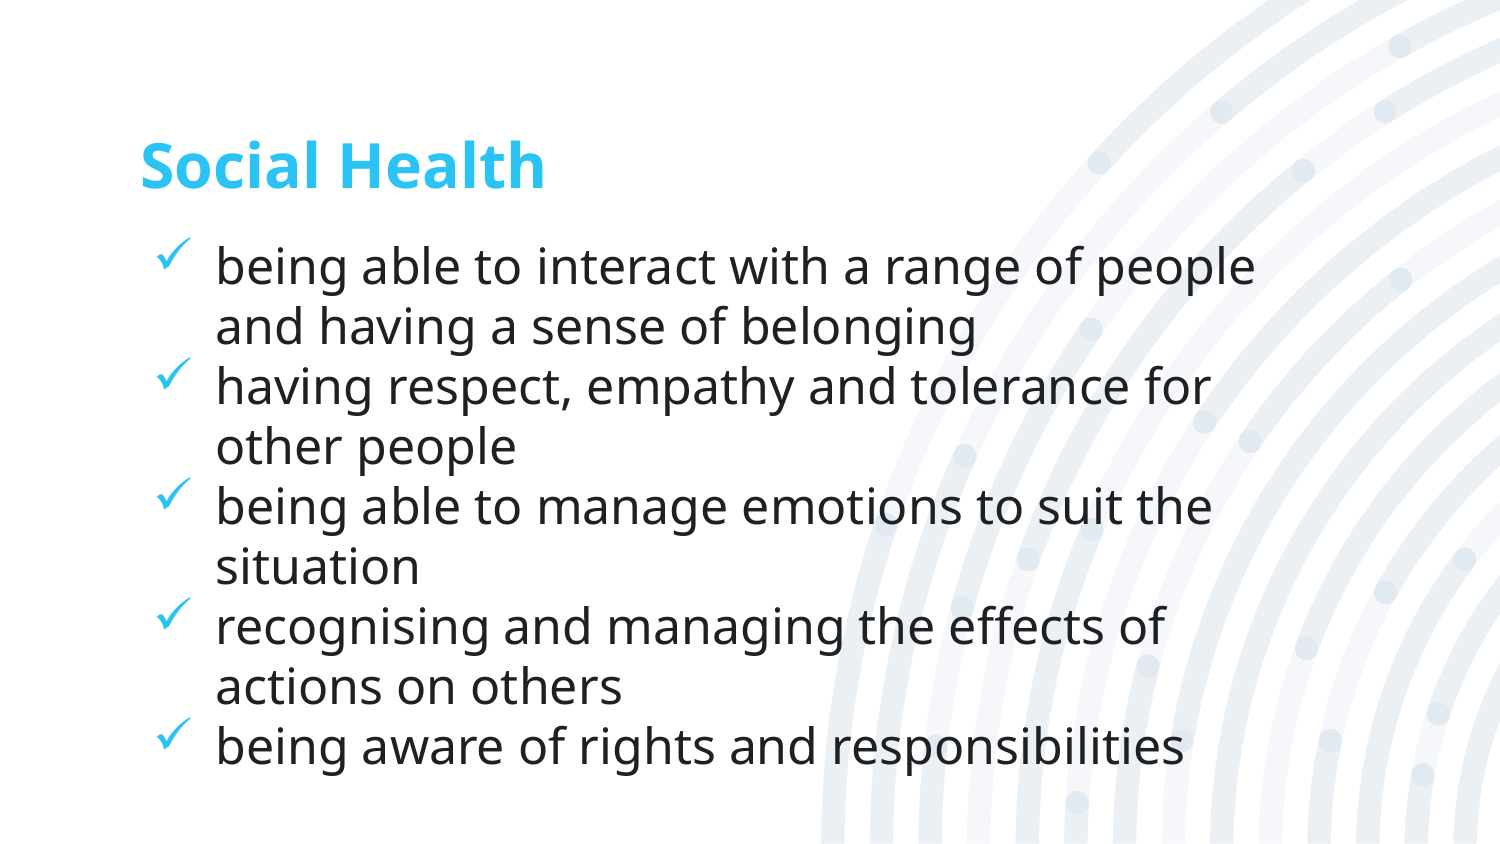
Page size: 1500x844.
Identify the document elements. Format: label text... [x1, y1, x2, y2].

list being able to interact with a range of people and having a sense of belonging having respect, empathy and tolerance for other people being able to manage emotions to suit the situation recognising and managing the effects of actions on others being aware of rights and responsibilities [140, 234, 1321, 733]
title Social Health [140, 137, 1360, 203]
